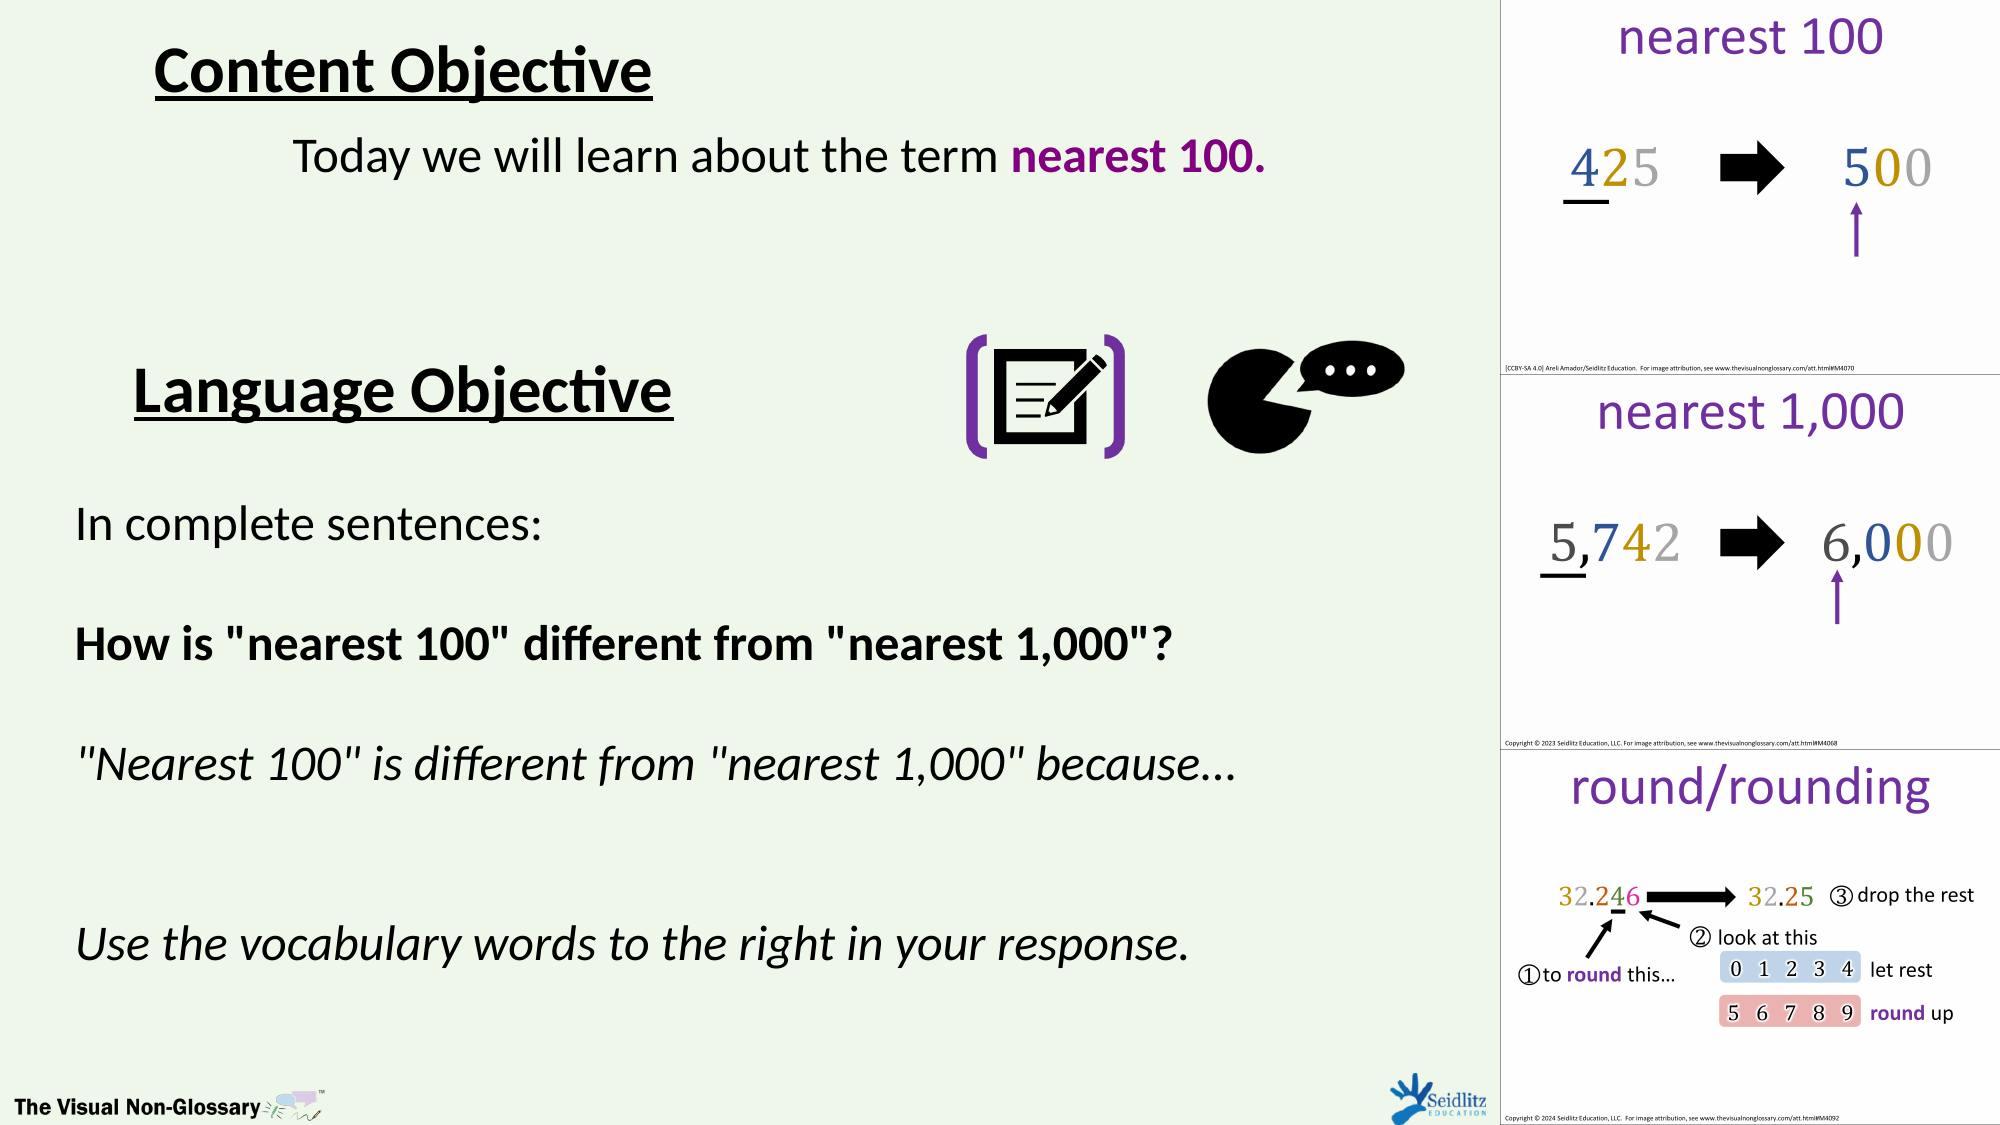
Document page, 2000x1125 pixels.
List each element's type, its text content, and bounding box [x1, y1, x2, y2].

text_box Today we will learn about the term nearest 100. [277, 115, 1282, 191]
picture [1499, 0, 2000, 1125]
picture [965, 334, 1126, 460]
picture [1207, 340, 1405, 454]
text_box Content Objective [139, 17, 669, 113]
text_box In complete sentences: How is "nearest 100" different from "nearest 1,000"? "Nearest 100" is different from "nearest 1,000" because... Use the vocabulary words to the right in your response. [59, 437, 1494, 978]
picture [1390, 1073, 1486, 1125]
text_box Language Objective [119, 338, 689, 434]
picture [0, 1084, 328, 1125]
